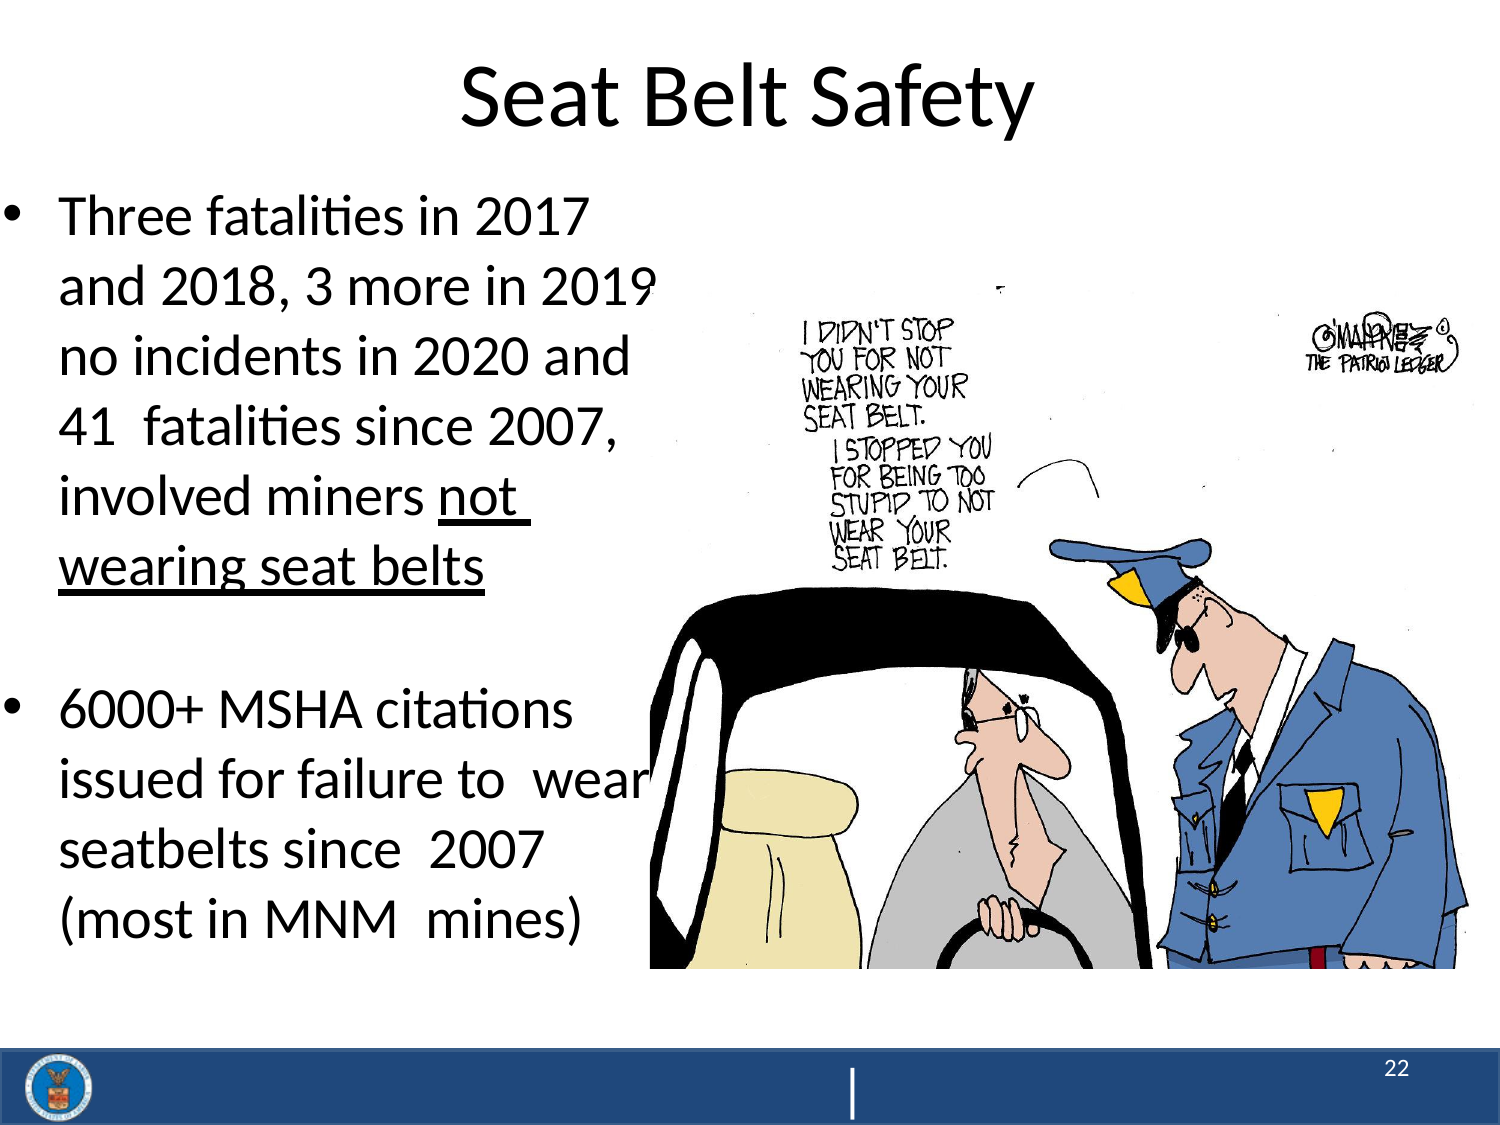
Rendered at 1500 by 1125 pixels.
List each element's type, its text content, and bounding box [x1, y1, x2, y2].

picture [24, 1053, 93, 1122]
slide_number 22 [1380, 1055, 1414, 1081]
text_box | [837, 1064, 869, 1122]
text_box Three fatalities in 2017 and 2018, 3 more in 2019, no incidents in 2020 and 41 fatalities since 2007, involved miners not wearing seat belts 6000+ MSHA citations issued for failure to wear seatbelts since 2007 (most in MNM mines) [0, 174, 675, 950]
title Seat Belt Safety [458, 32, 1042, 223]
text_box [649, 286, 1475, 969]
